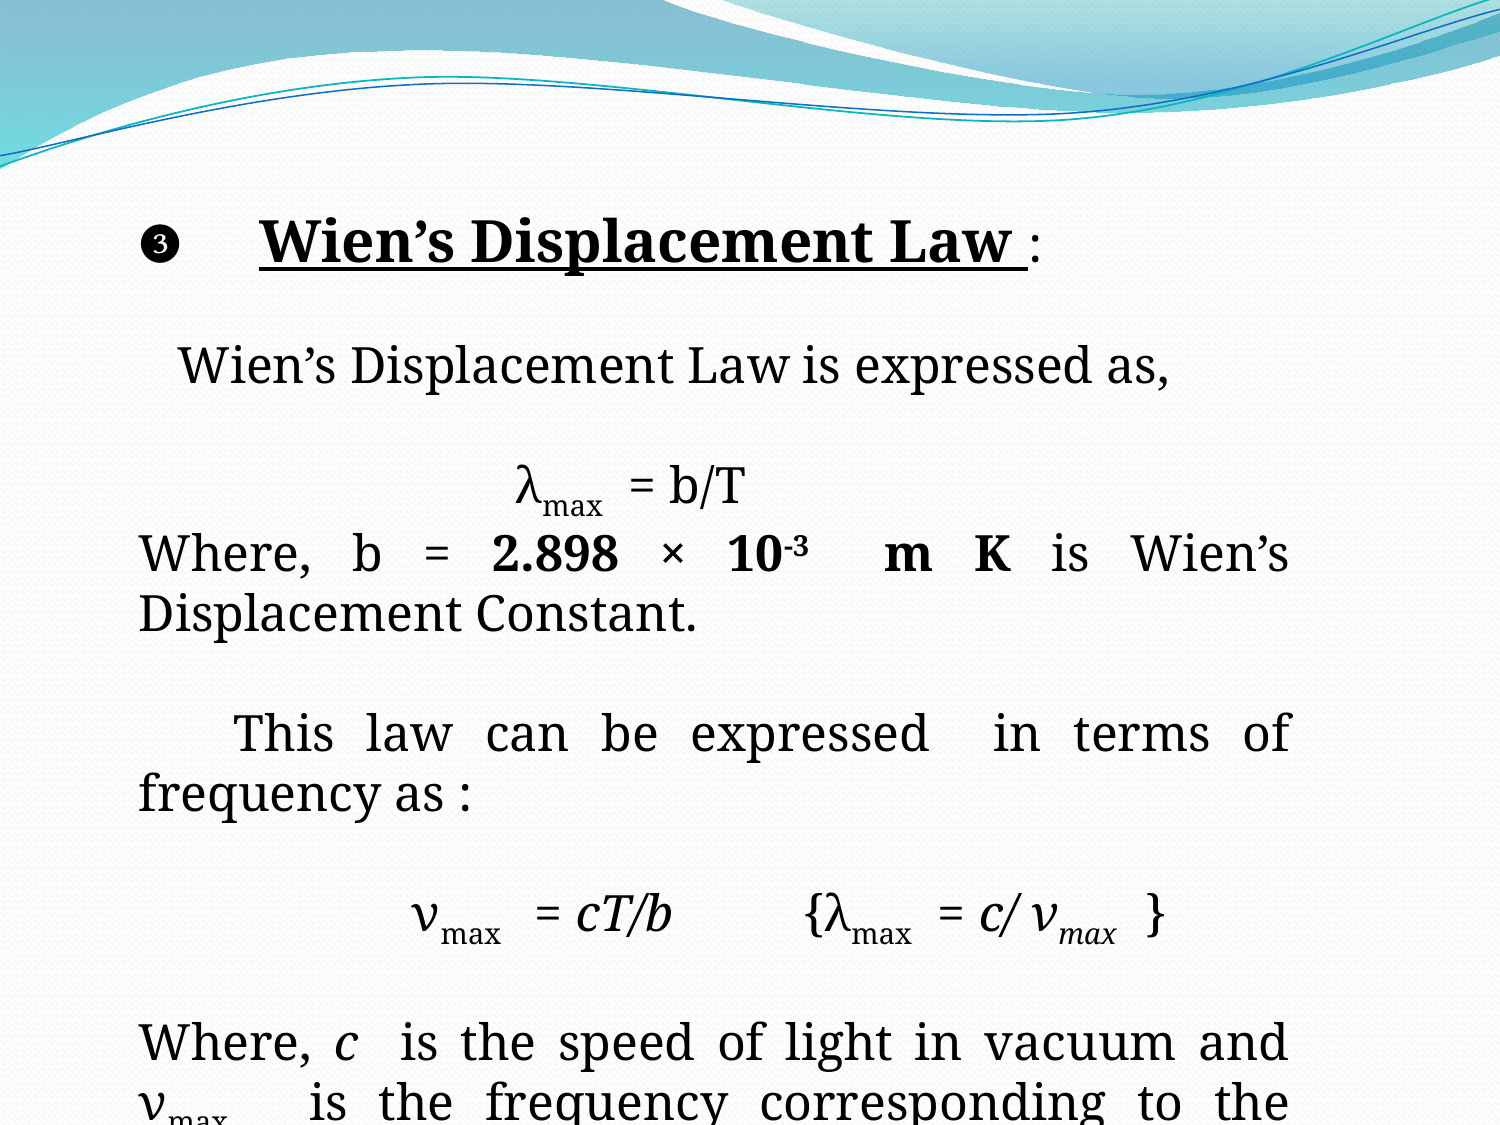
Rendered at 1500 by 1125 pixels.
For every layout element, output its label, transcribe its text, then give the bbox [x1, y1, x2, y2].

text_box ❸ Wien’s Displacement Law : Wien’s Displacement Law is expressed as, λmax = b/T Where, b = 2.898 × 10-3 m K is Wien’s Displacement Constant. This law can be expressed in terms of frequency as : νmax = cT/b {λmax = c/ νmax } Where, c is the speed of light in vacuum and νmax is the frequency corresponding to the maximum spectral intensity. [123, 196, 1306, 1125]
